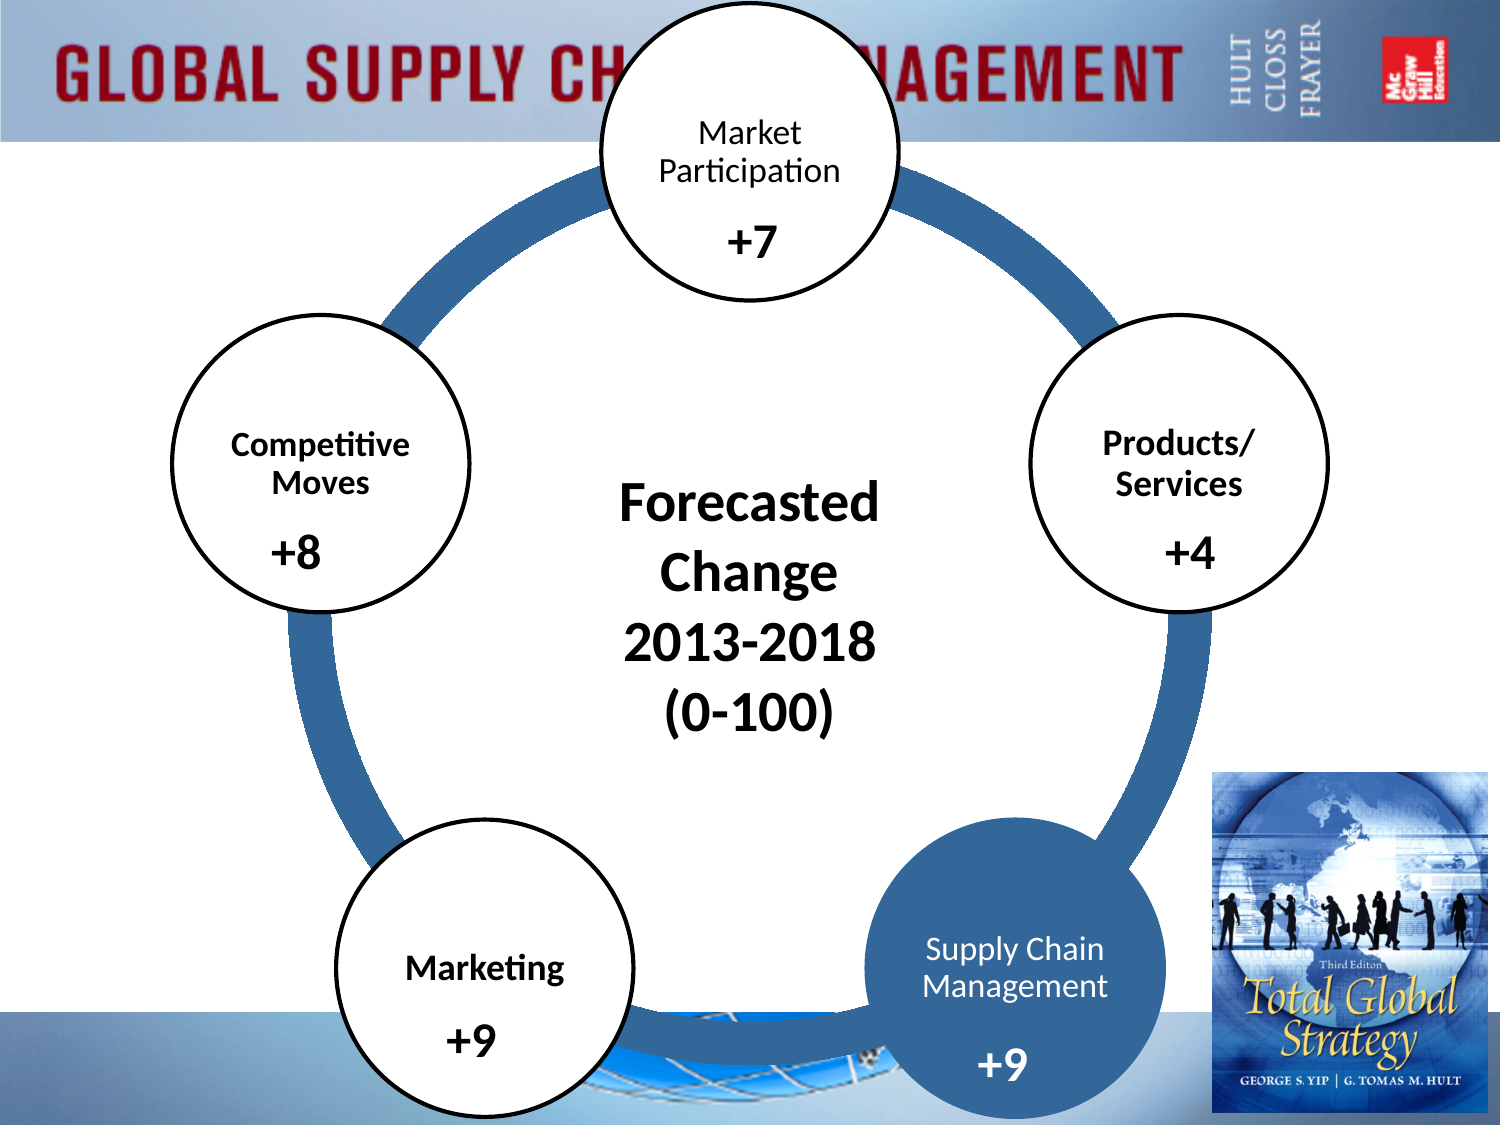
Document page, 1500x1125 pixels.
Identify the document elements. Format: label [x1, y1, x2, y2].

list [0, 2, 1500, 1125]
picture [1212, 771, 1488, 1113]
